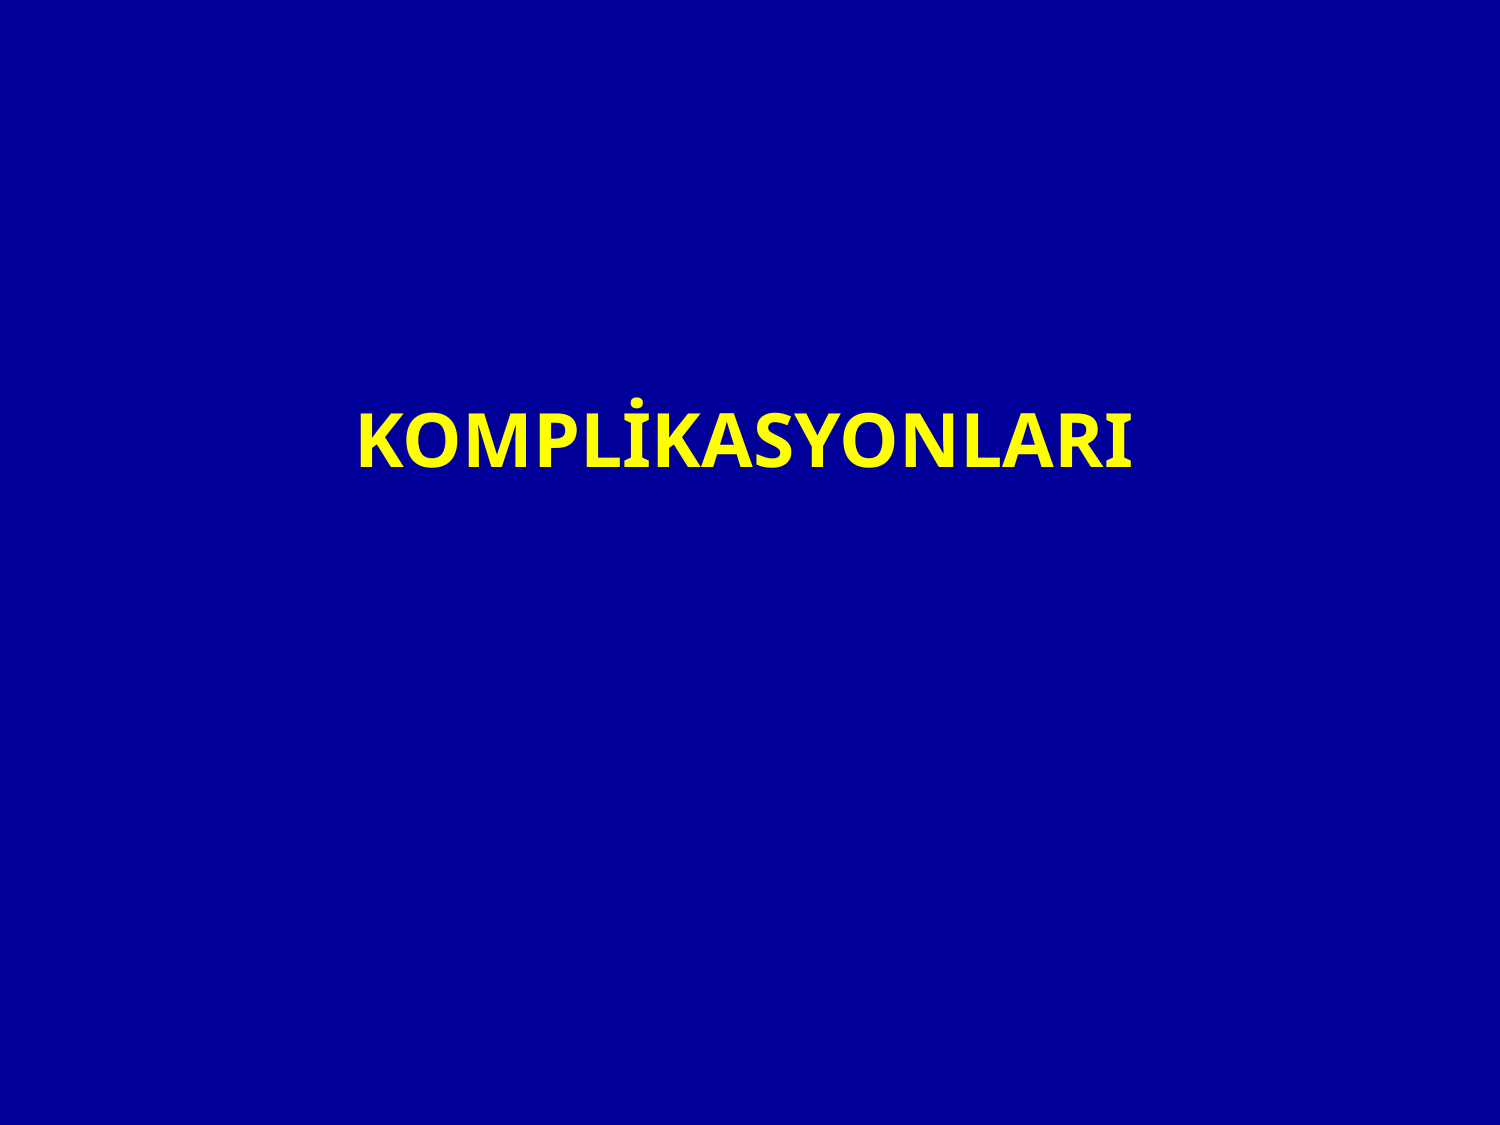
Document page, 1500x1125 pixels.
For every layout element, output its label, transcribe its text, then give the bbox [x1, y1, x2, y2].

text_box KOMPLİKASYONLARI [41, 385, 1447, 490]
